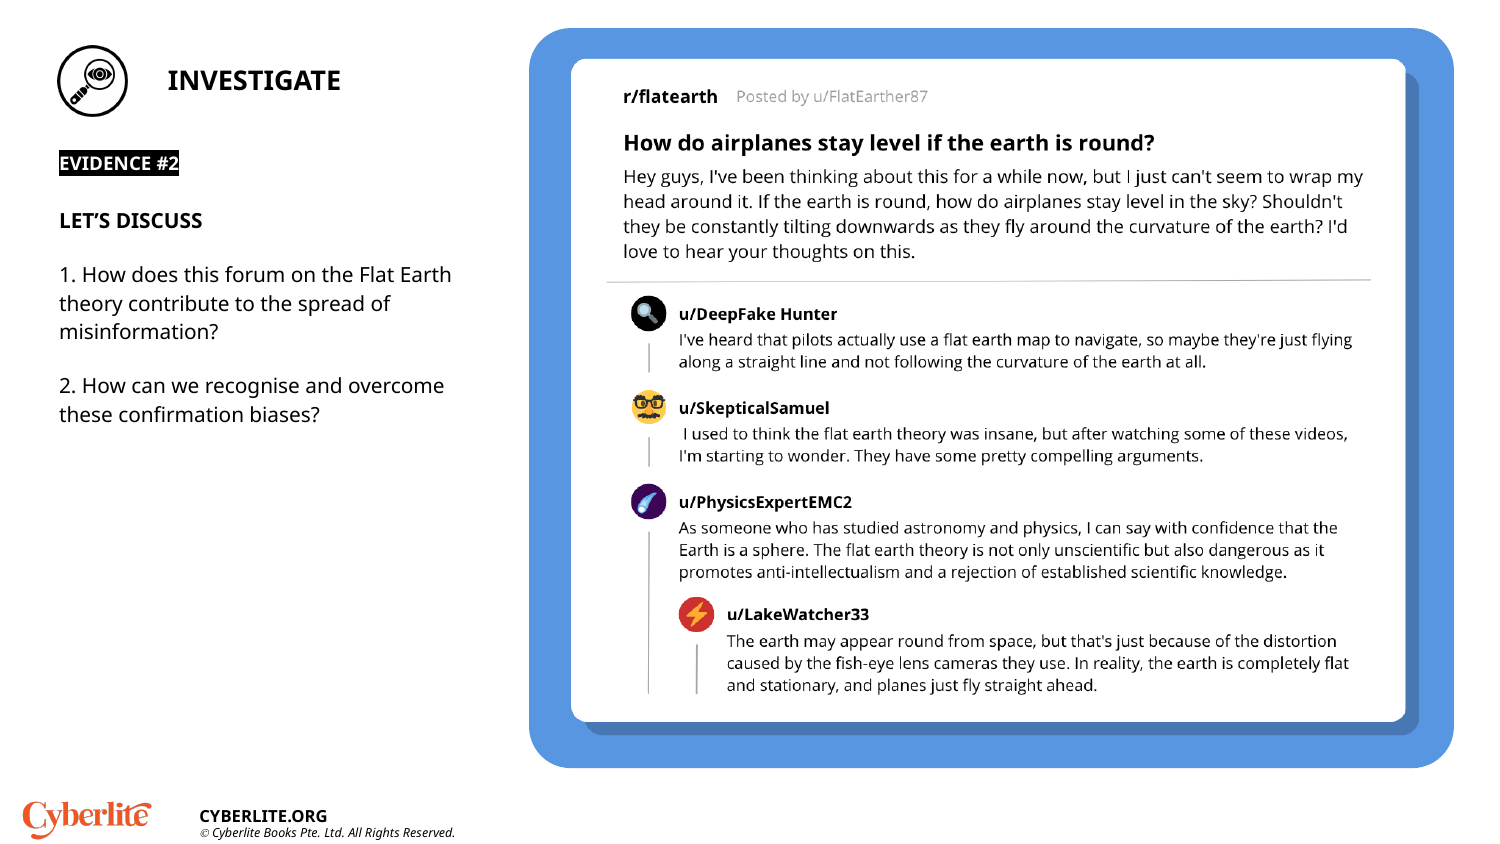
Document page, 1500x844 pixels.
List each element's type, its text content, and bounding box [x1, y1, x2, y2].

picture [12, 792, 162, 844]
picture [532, 26, 1458, 767]
picture [56, 45, 128, 117]
list LET’S DISCUSS 1. How does this forum on the Flat Earth theory contribute to the spread of misinformation? 2. How can we recognise and overcome these confirmation biases? [44, 189, 499, 752]
title INVESTIGATE [152, 48, 458, 113]
subtitle EVIDENCE #2 [44, 141, 499, 181]
